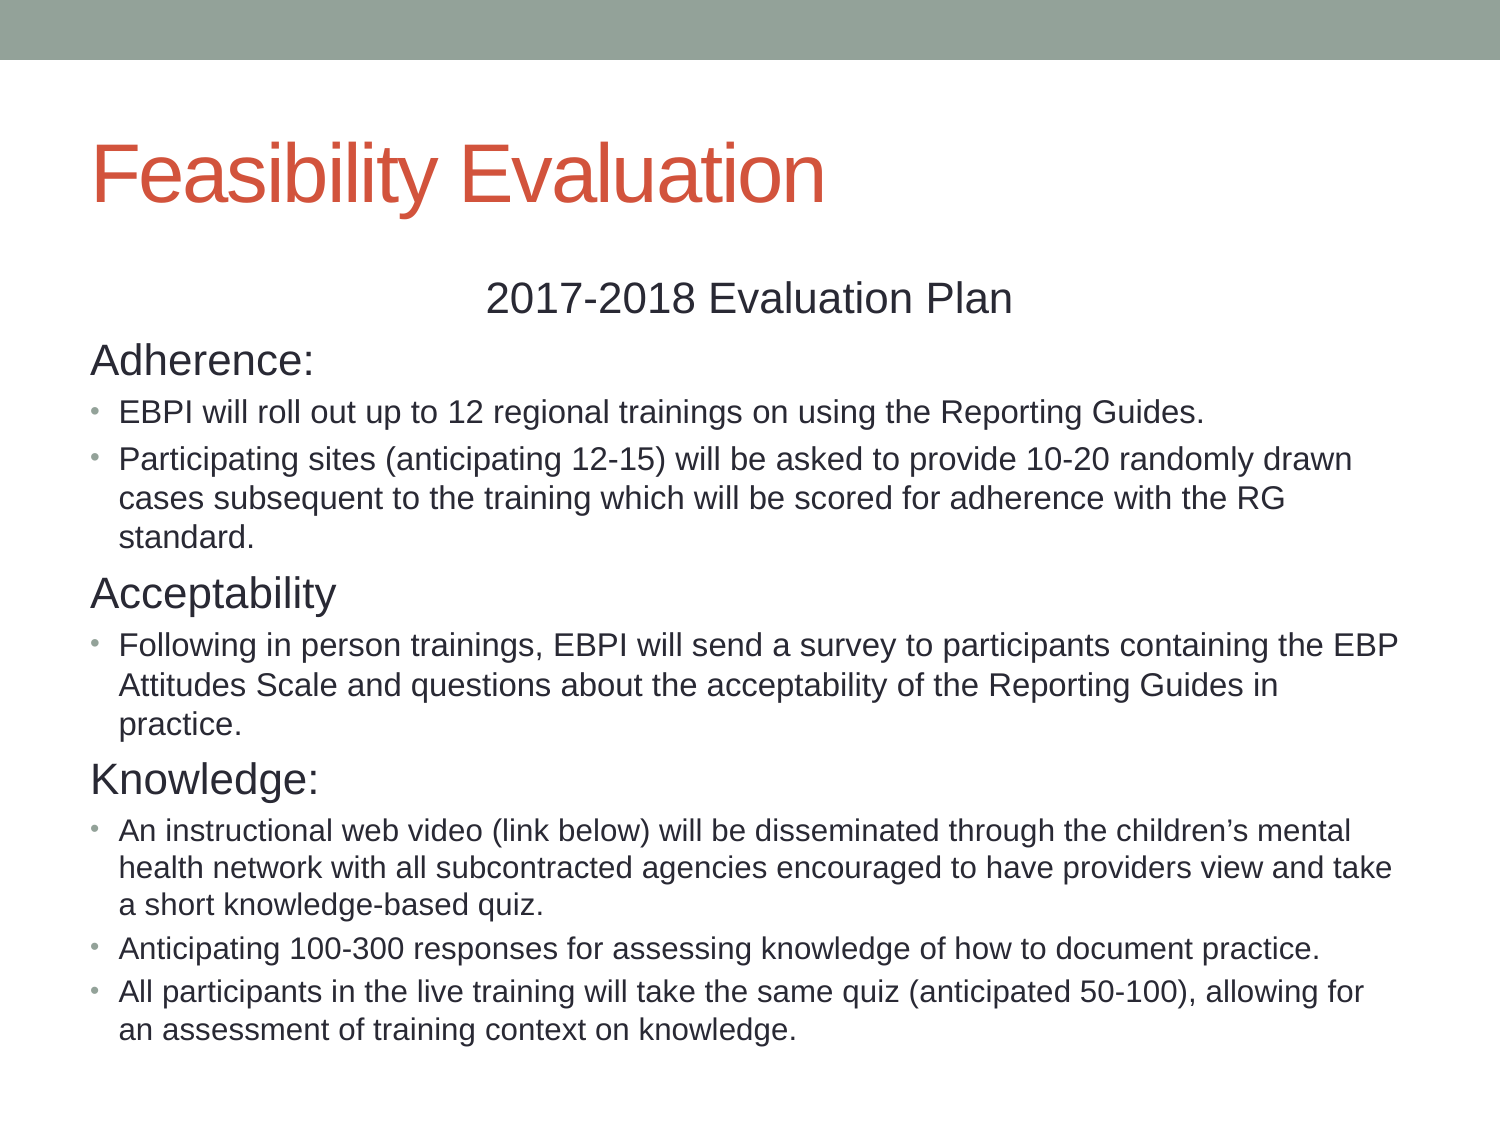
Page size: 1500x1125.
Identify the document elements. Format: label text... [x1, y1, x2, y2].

title Feasibility Evaluation [75, 87, 1425, 250]
list 2017-2018 Evaluation Plan Adherence: EBPI will roll out up to 12 regional trainings on using the Reporting Guides. Participating sites (anticipating 12-15) will be asked to provide 10-20 randomly drawn cases subsequent to the training which will be scored for adherence with the RG standard. Acceptability Following in person trainings, EBPI will send a survey to participants containing the EBP Attitudes Scale and questions about the acceptability of the Reporting Guides in practice. Knowledge: An instructional web video (link below) will be disseminated through the children’s mental health network with all subcontracted agencies encouraged to have providers view and take a short knowledge-based quiz. Anticipating 100-300 responses for assessing knowledge of how to document practice. All participants in the live training will take the same quiz (anticipated 50-100), allowing for an assessment of training context on knowledge. [75, 262, 1425, 1063]
